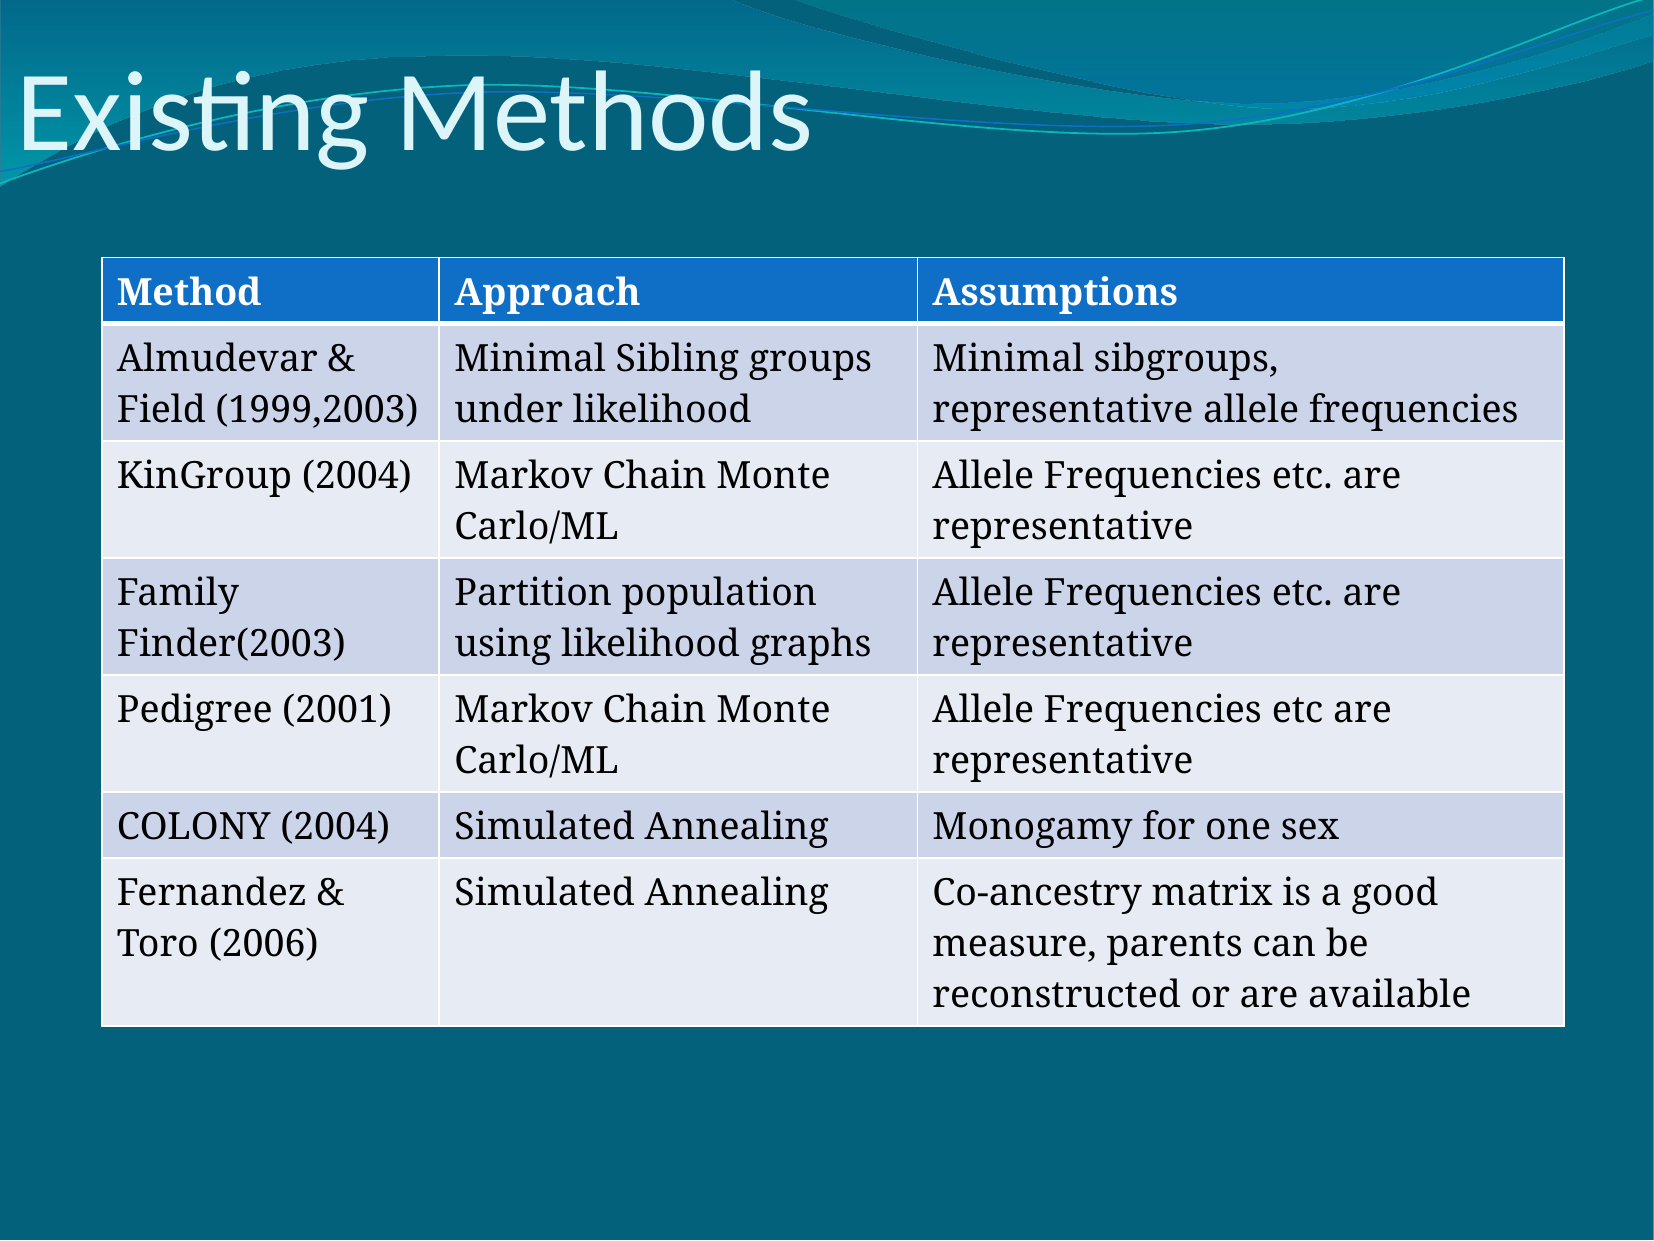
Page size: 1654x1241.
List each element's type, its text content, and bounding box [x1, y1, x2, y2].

table_cell Markov Chain Monte Carlo/ML [440, 676, 917, 791]
title Existing Methods [1, 0, 1491, 208]
table_cell Co-ancestry matrix is a good measure, parents can be reconstructed or are available [918, 859, 1563, 1025]
table_cell Monogamy for one sex [918, 793, 1563, 857]
table_cell Allele Frequencies etc. are representative [918, 559, 1563, 674]
table_header Assumptions [918, 258, 1563, 321]
table_cell Family Finder(2003) [103, 559, 438, 674]
table_cell Partition population using likelihood graphs [440, 559, 917, 674]
table_cell Simulated Annealing [440, 859, 917, 1025]
table_cell Allele Frequencies etc. are representative [918, 442, 1563, 557]
table_cell Minimal Sibling groups under likelihood [440, 326, 917, 440]
table_cell KinGroup (2004) [103, 442, 438, 557]
table_cell Minimal sibgroups, representative allele frequencies [918, 326, 1563, 440]
table_cell COLONY (2004) [103, 793, 438, 857]
table_cell Simulated Annealing [440, 793, 917, 857]
table_cell Markov Chain Monte Carlo/ML [440, 442, 917, 557]
table_header Approach [440, 258, 917, 321]
table_cell Allele Frequencies etc are representative [918, 676, 1563, 791]
table_cell Pedigree (2001) [103, 676, 438, 791]
table_header Method [103, 258, 438, 321]
table_cell Almudevar & Field (1999,2003) [103, 326, 438, 440]
table_cell Fernandez & Toro (2006) [103, 859, 438, 1025]
